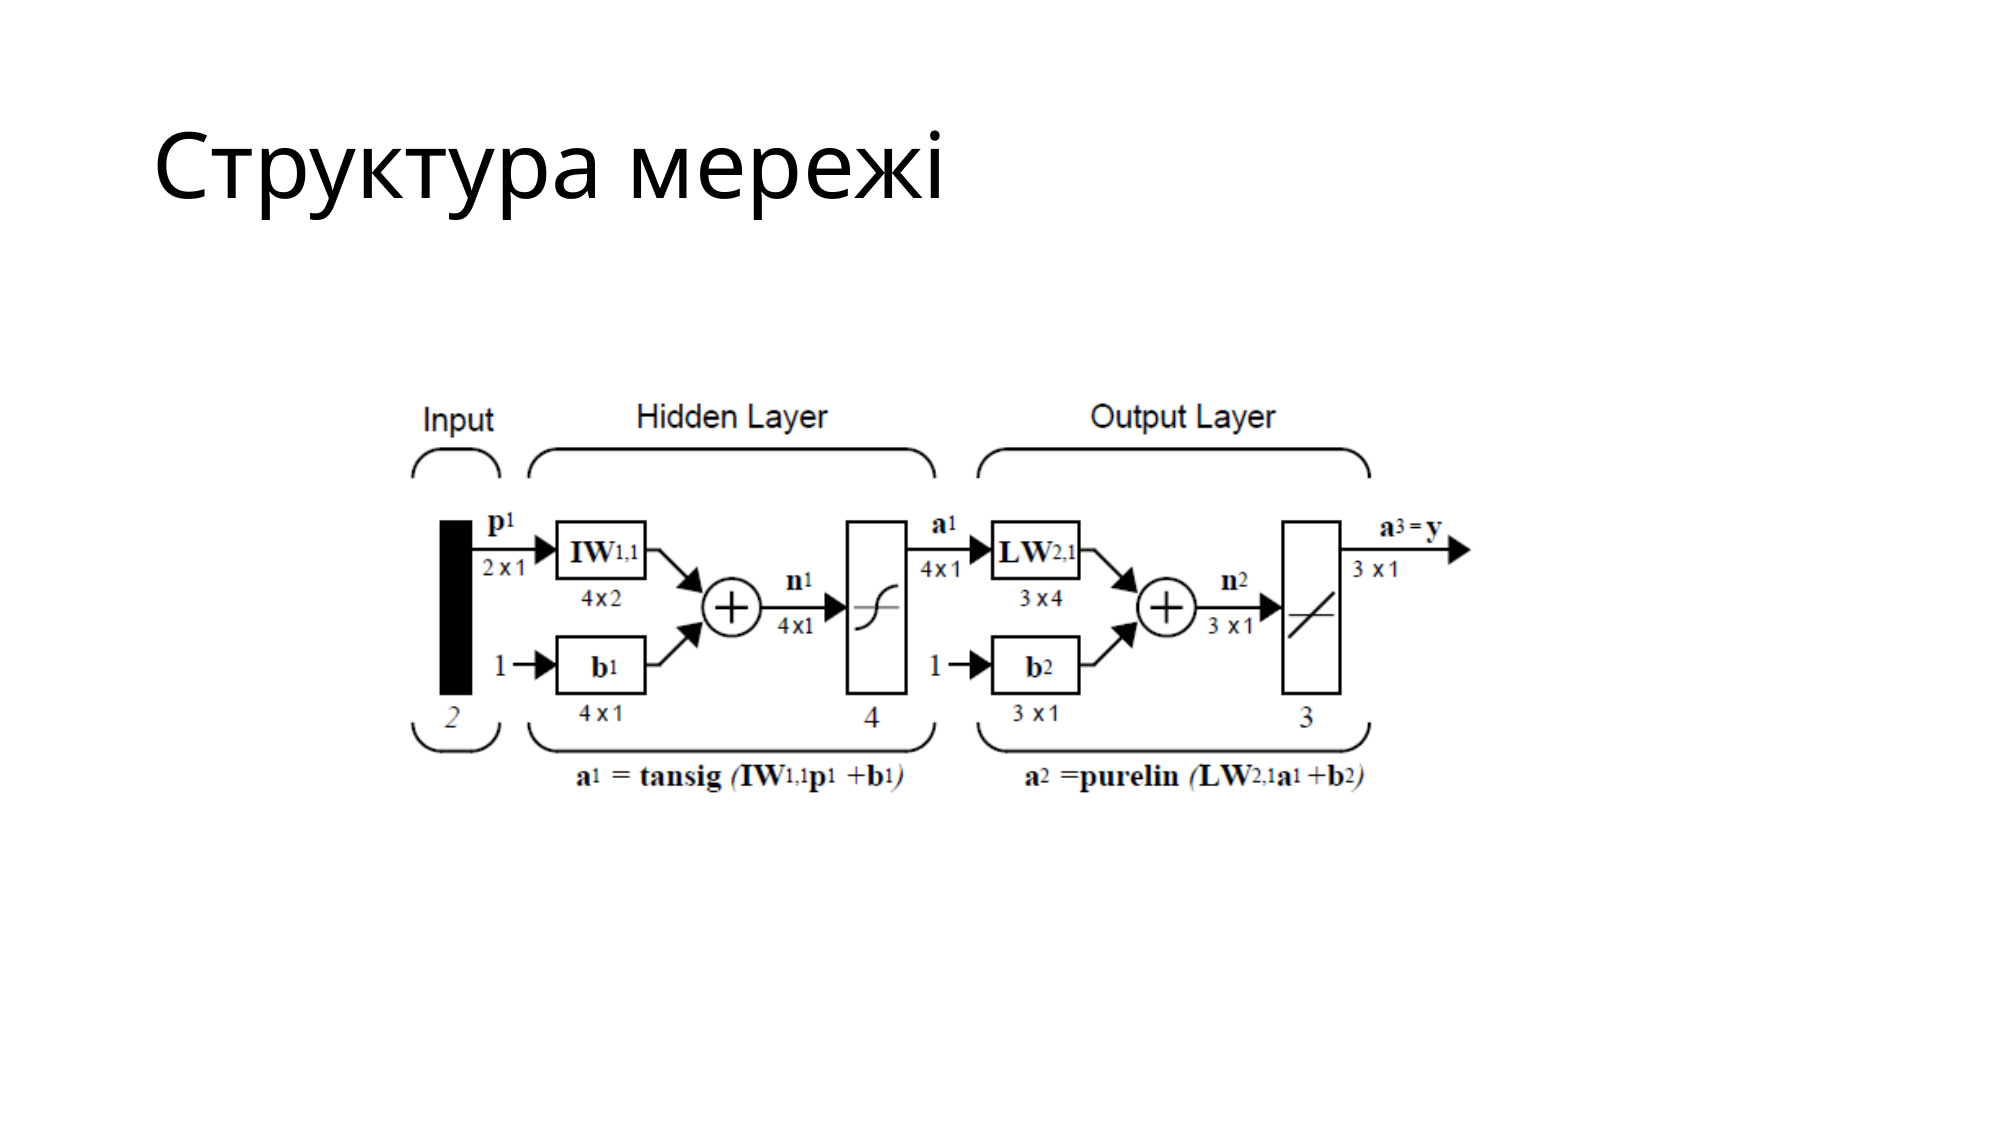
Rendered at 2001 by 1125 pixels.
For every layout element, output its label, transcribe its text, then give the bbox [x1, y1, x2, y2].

title Структура мережі [137, 59, 1863, 278]
picture [391, 391, 1491, 810]
